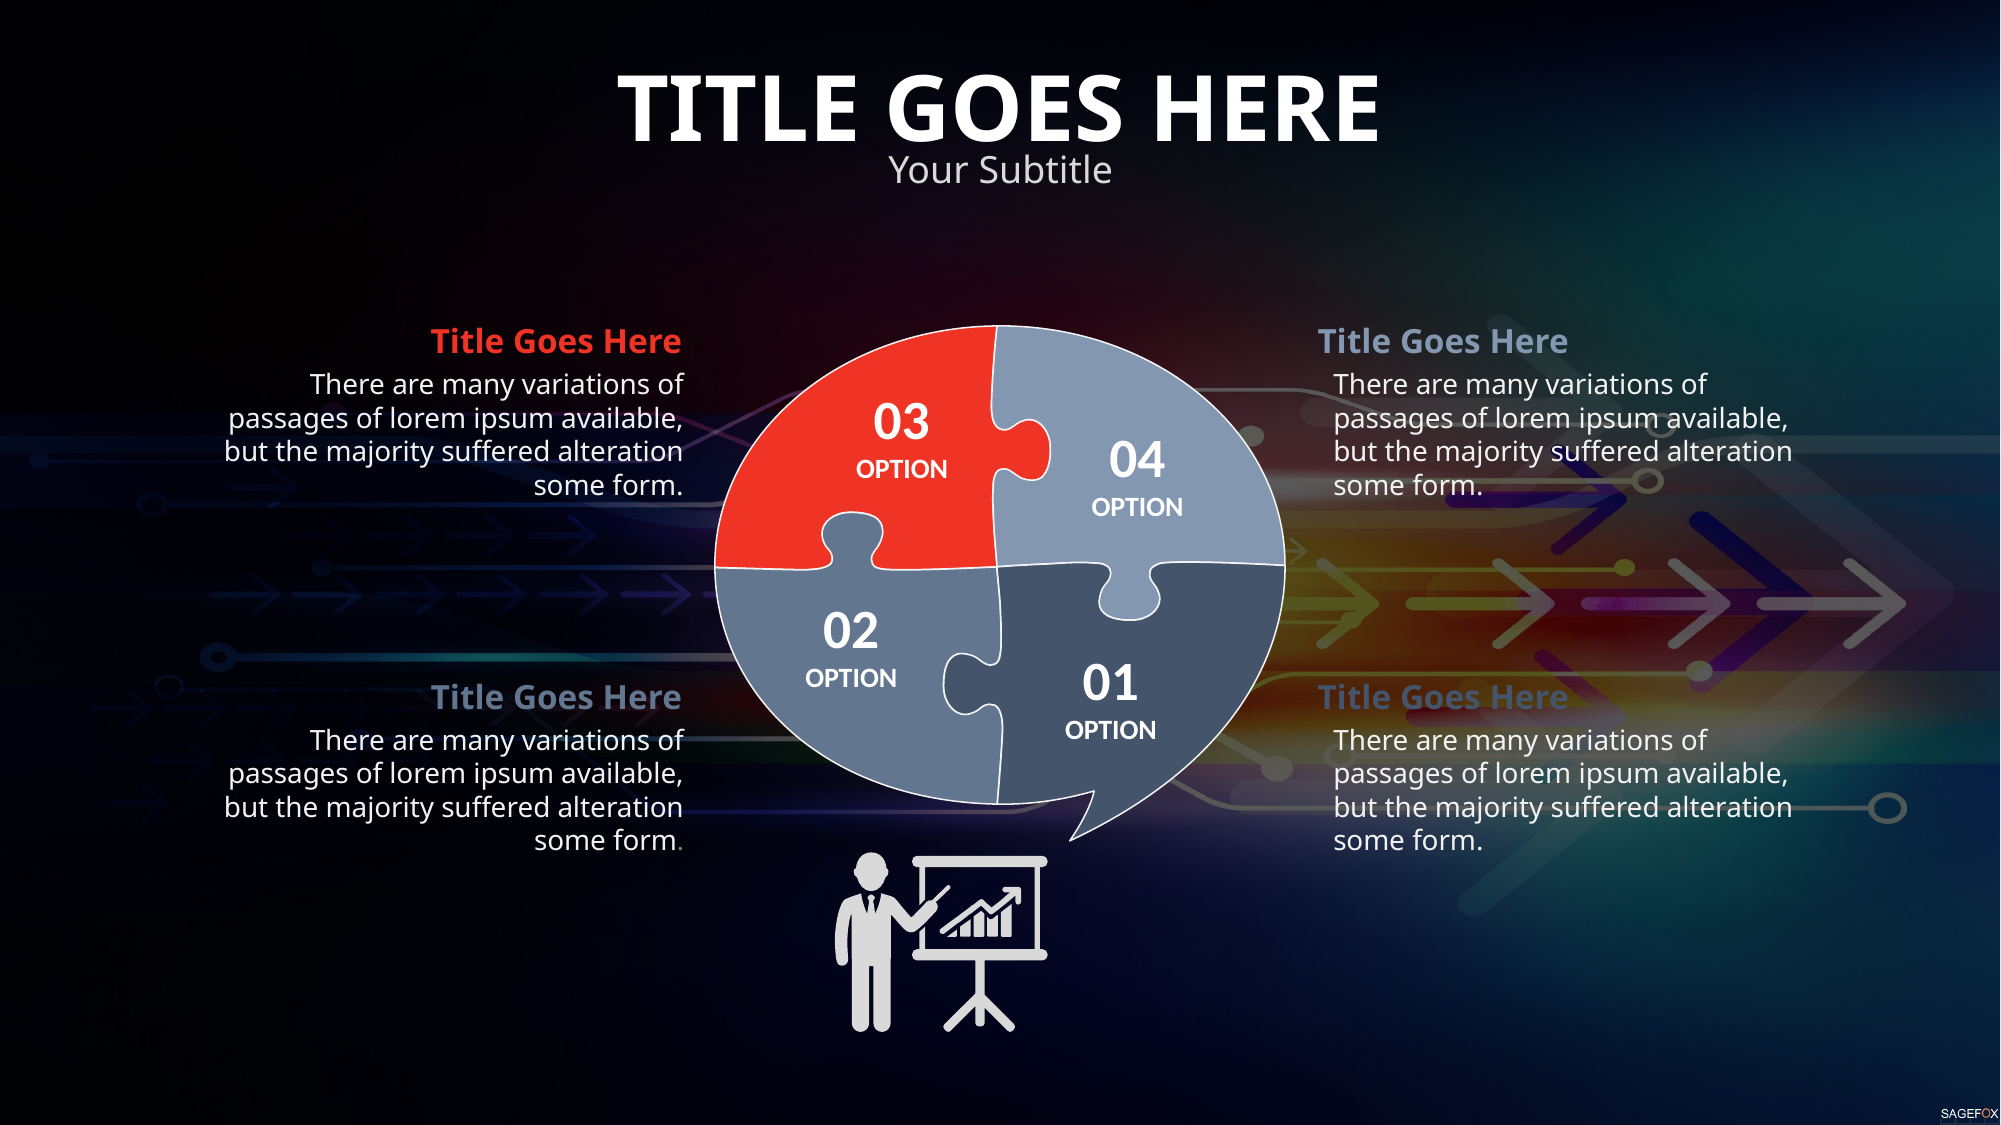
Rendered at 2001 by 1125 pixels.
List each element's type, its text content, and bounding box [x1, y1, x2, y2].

text_box 01 OPTION [1050, 637, 1172, 753]
picture [0, 0, 2001, 1125]
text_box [1333, 320, 1814, 502]
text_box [834, 852, 1048, 1033]
text_box 03 OPTION [841, 376, 963, 492]
text_box 04 OPTION [1076, 414, 1199, 530]
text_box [548, 42, 1452, 199]
text_box [714, 512, 1002, 805]
text_box 02 OPTION [790, 585, 912, 700]
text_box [203, 675, 684, 858]
text_box [943, 562, 1286, 841]
text_box [991, 325, 1285, 620]
text_box [714, 325, 1050, 569]
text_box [203, 320, 684, 502]
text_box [1333, 675, 1814, 858]
